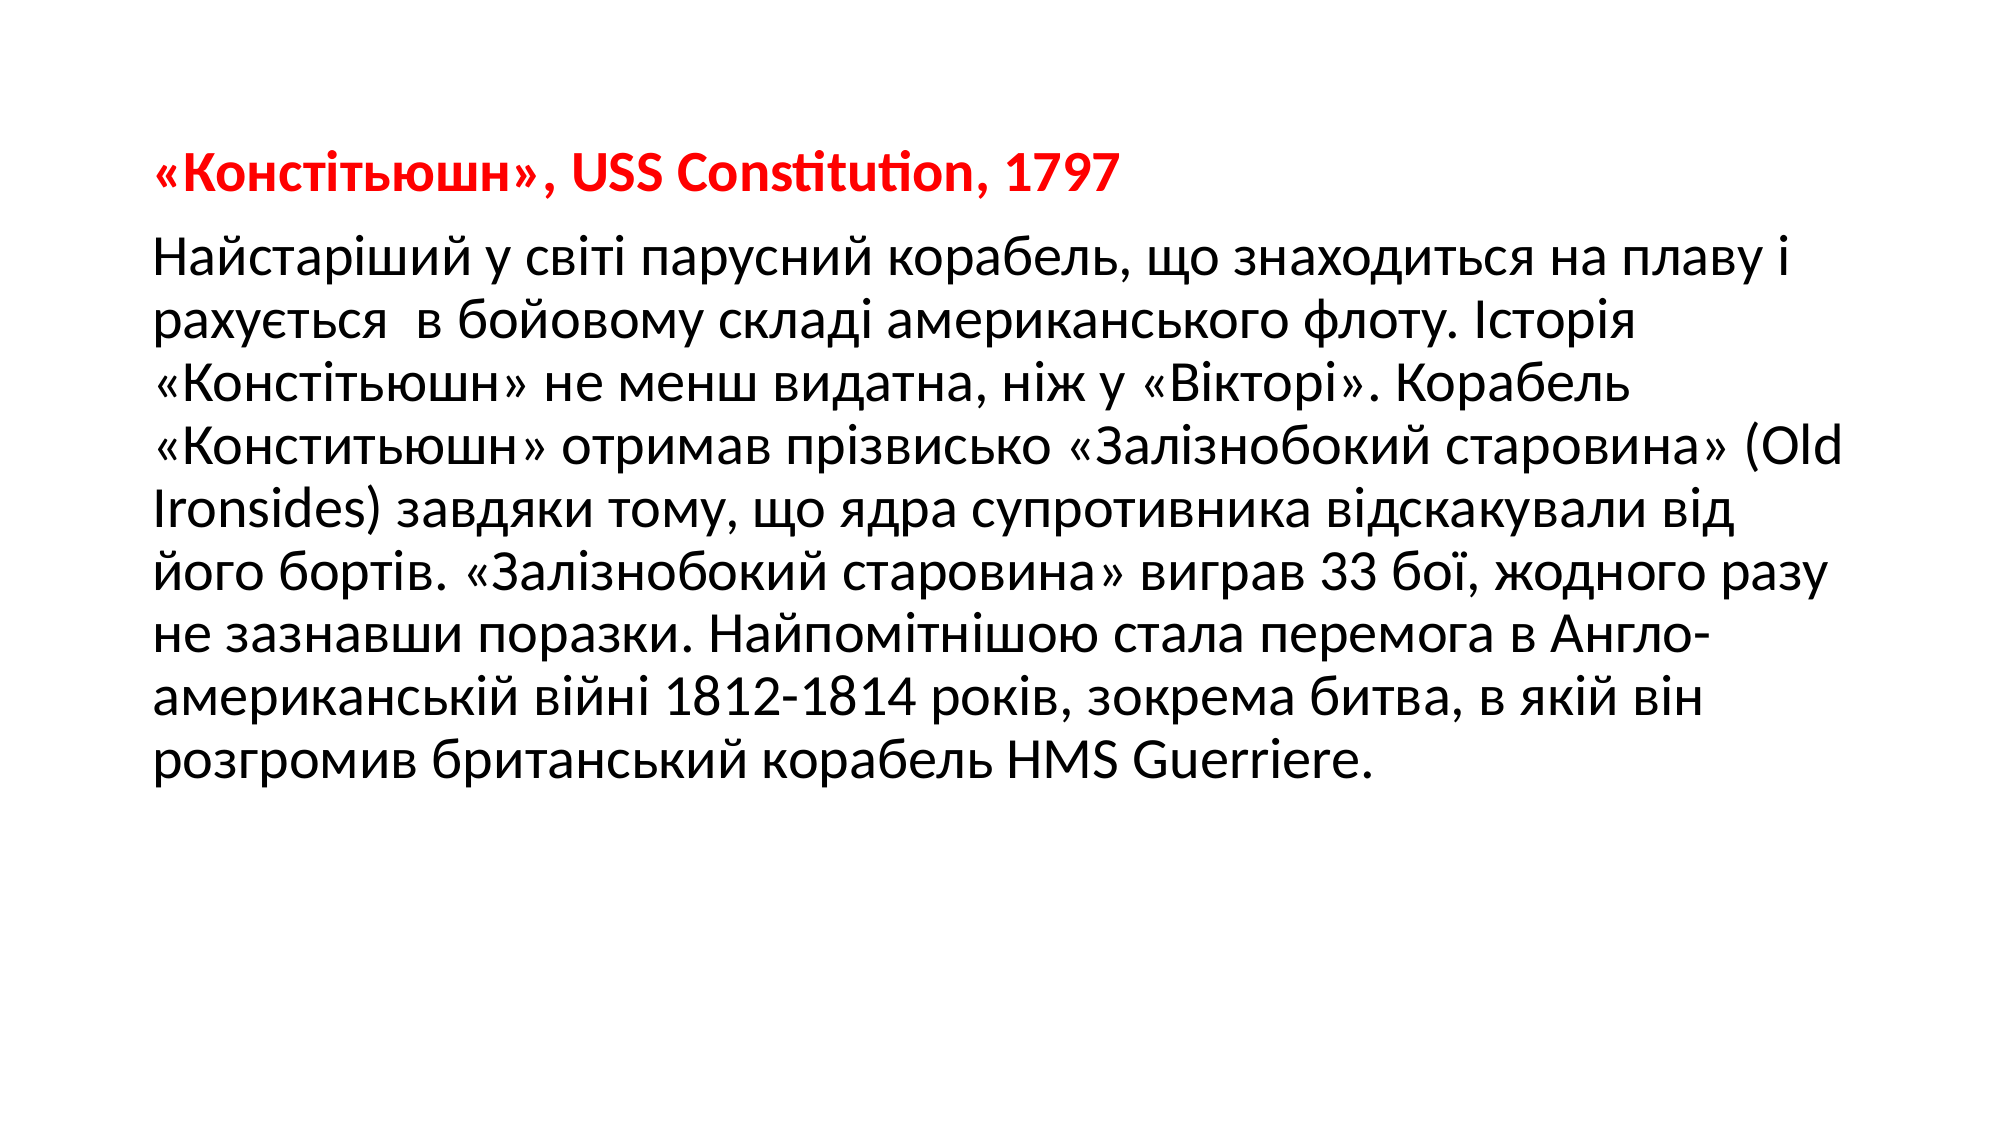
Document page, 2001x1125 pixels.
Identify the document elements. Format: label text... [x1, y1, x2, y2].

list «Констітьюшн», USS Constitution, 1797 Найстаріший у світі парусний корабель, що знаходиться на плаву і рахується в бойовому складі американського флоту. Історія «Констітьюшн» не менш видатна, ніж у «Вікторі». Корабель «Конститьюшн» отримав прізвисько «Залізнобокий старовина» (Old Ironsides) завдяки тому, що ядра супротивника відскакували від його бортів. «Залізнобокий старовина» виграв 33 бої, жодного разу не зазнавши поразки. Найпомітнішою стала перемога в Англо-американській війні 1812-1814 років, зокрема битва, в якій він розгромив британський корабель HMS Guerriere. [137, 133, 1863, 1014]
